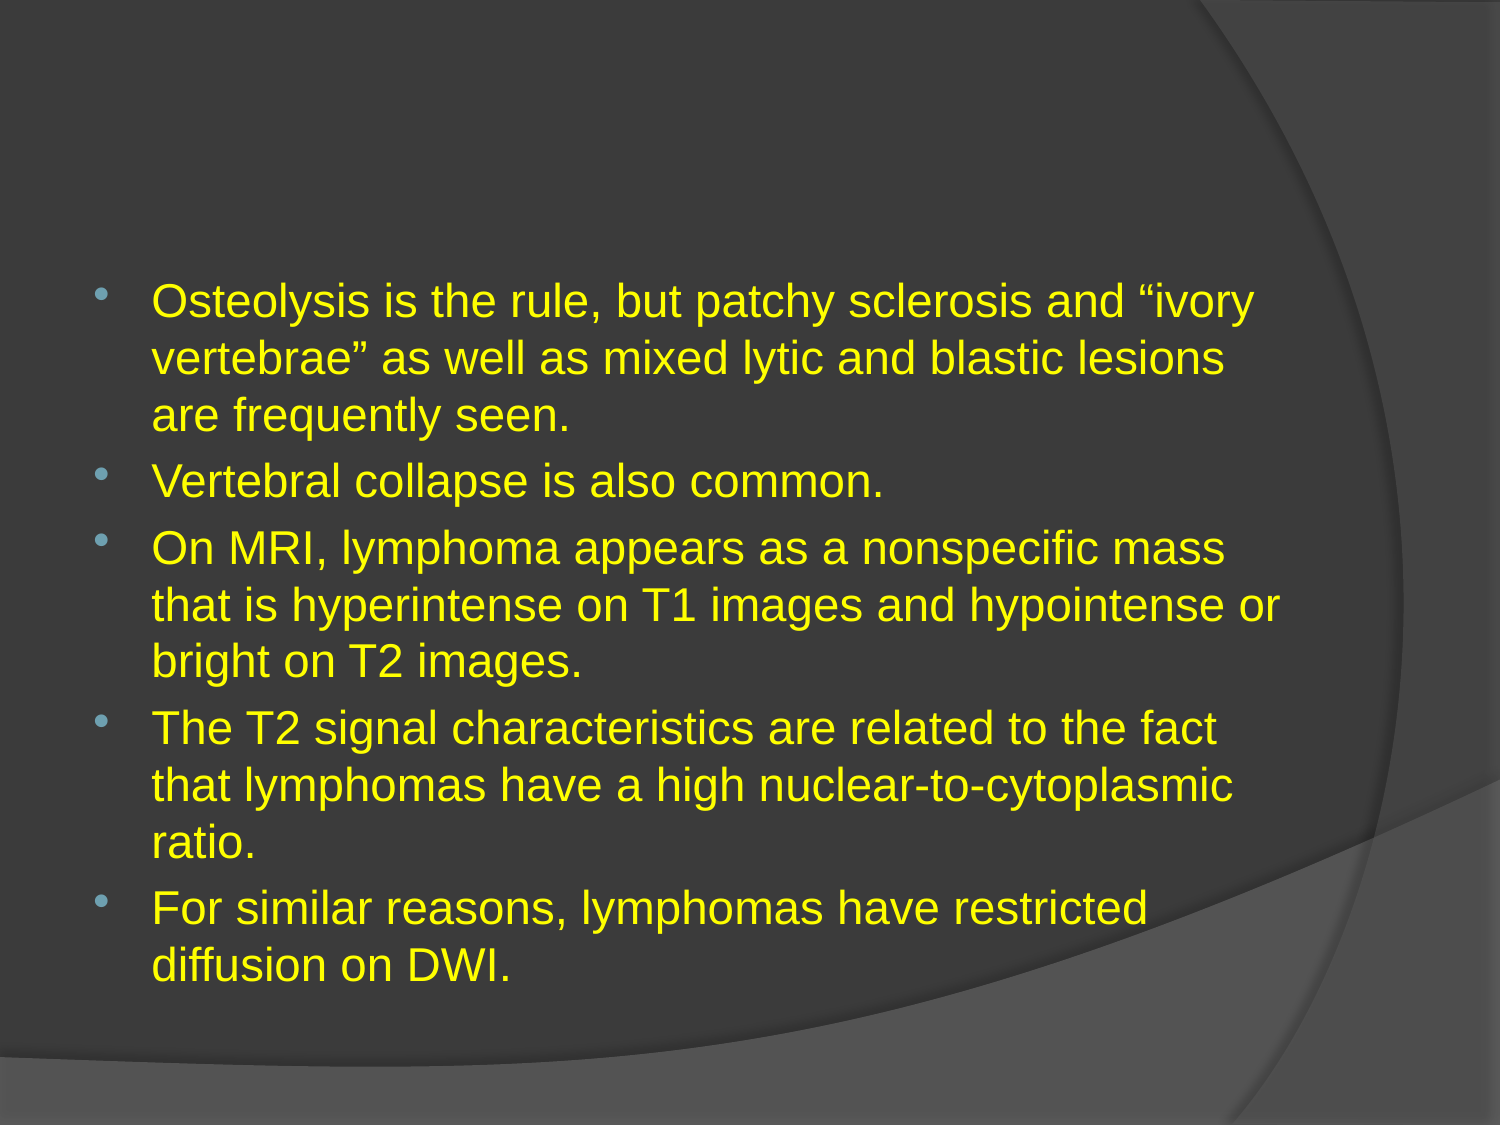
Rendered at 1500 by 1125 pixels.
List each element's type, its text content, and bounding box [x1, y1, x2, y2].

list Osteolysis is the rule, but patchy sclerosis and “ivory vertebrae” as well as mixed lytic and blastic lesions are frequently seen. Vertebral collapse is also common. On MRI, lymphoma appears as a nonspecific mass that is hyperintense on T1 images and hypointense or bright on T2 images. The T2 signal characteristics are related to the fact that lymphomas have a high nuclear-to-cytoplasmic ratio. For similar reasons, lymphomas have restricted diffusion on DWI. [75, 262, 1300, 1005]
